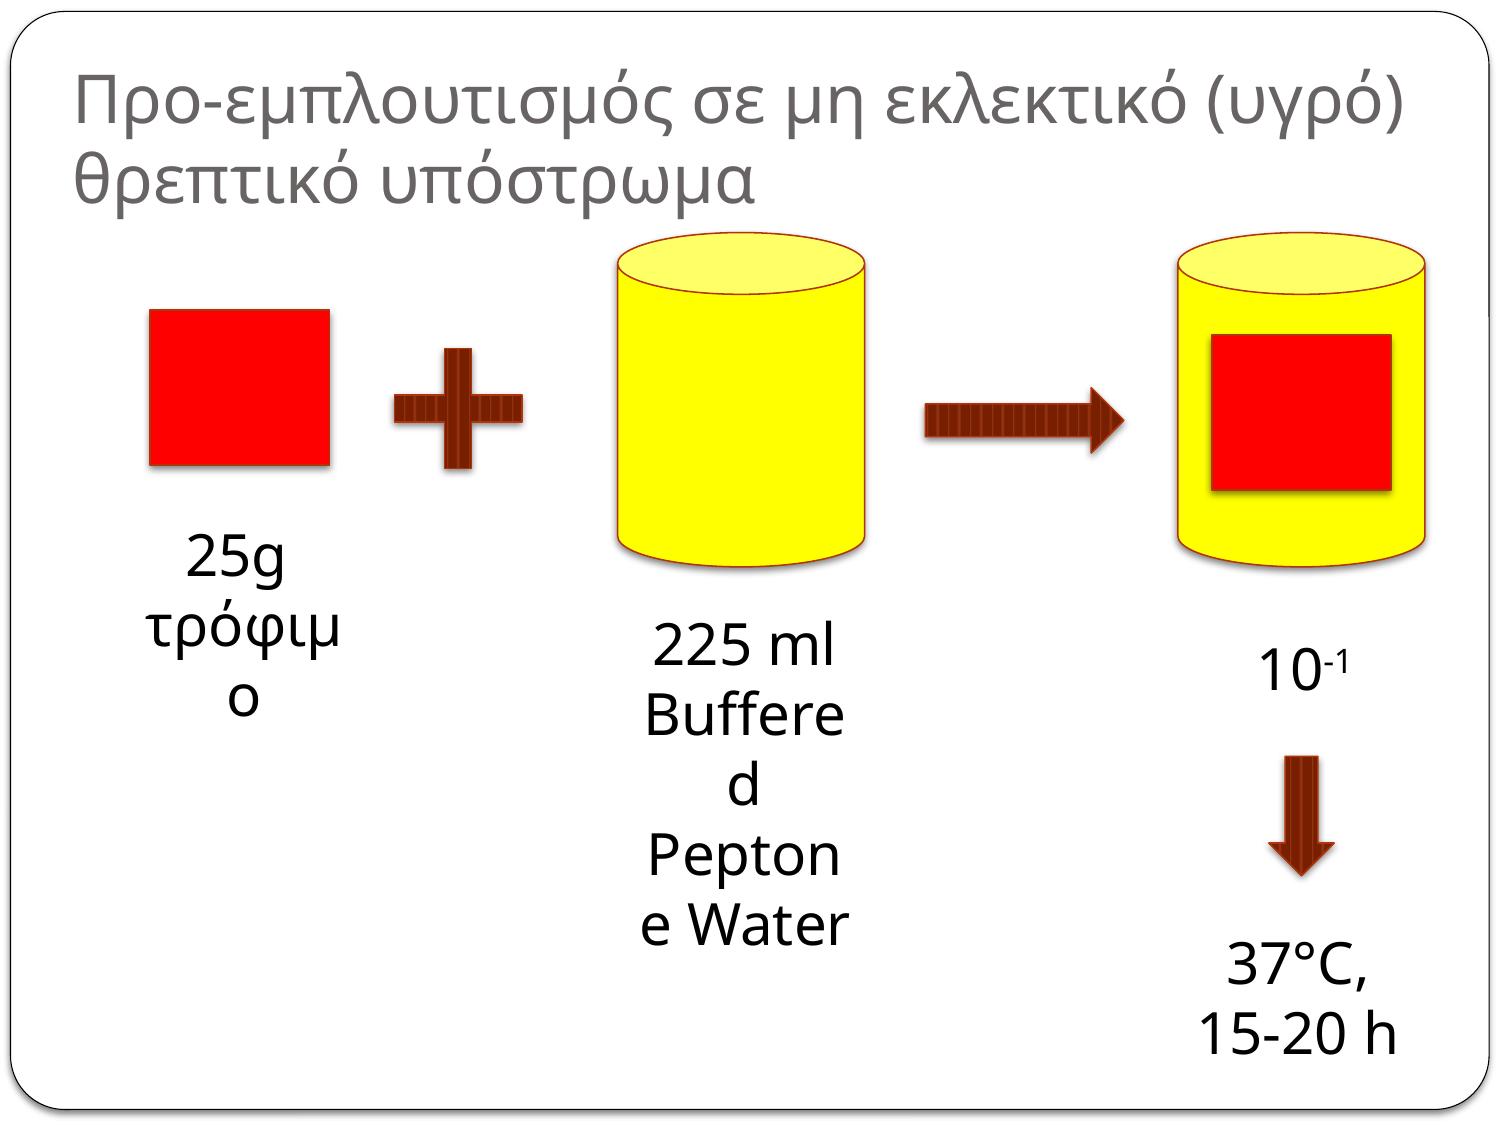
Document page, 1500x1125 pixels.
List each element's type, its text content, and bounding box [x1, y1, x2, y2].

text_box [1268, 755, 1335, 877]
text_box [1177, 232, 1426, 568]
text_box [394, 348, 523, 469]
text_box 225 ml Buffered Peptone Water [617, 599, 872, 965]
text_box 37°C, 15-20 h [1170, 919, 1425, 1074]
text_box [616, 231, 866, 568]
text_box 10-1 [1177, 624, 1433, 710]
title Προ-εμπλουτισμός σε μη εκλεκτικό (υγρό) θρεπτικό υπόστρωμα [57, 45, 1425, 233]
text_box [149, 309, 330, 466]
text_box 25g τρόφιμο [117, 511, 372, 736]
text_box [924, 386, 1125, 454]
